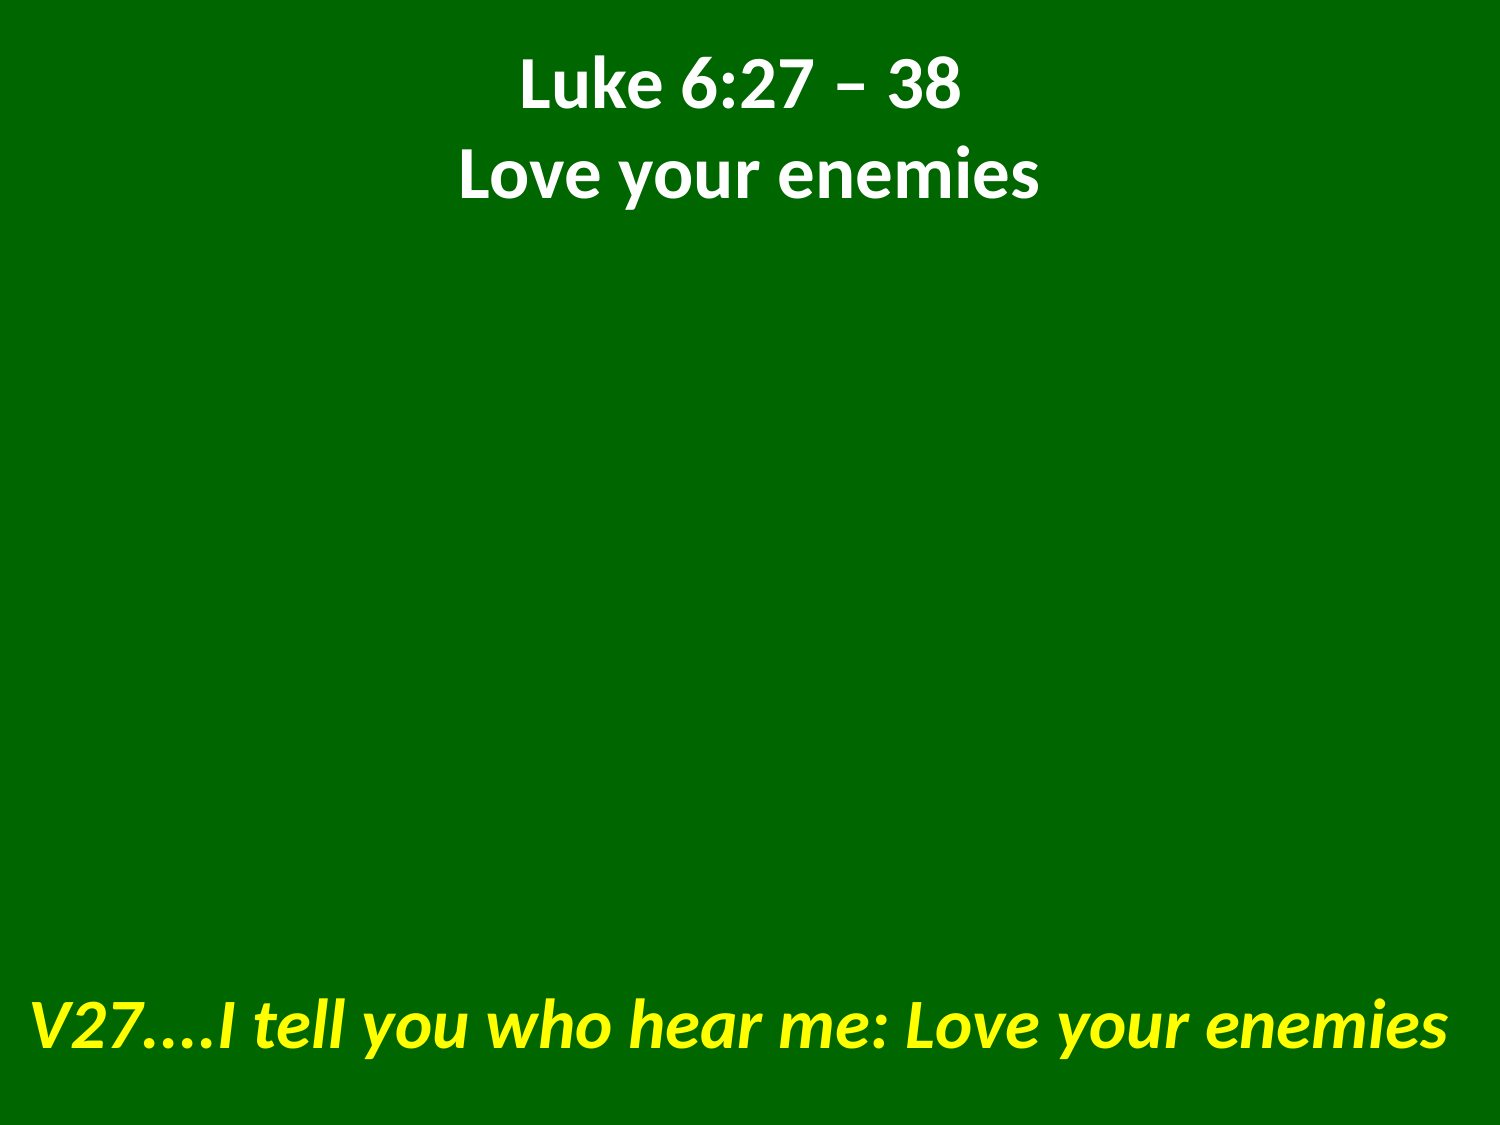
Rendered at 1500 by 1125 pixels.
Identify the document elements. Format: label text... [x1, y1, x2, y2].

subtitle Luke 6:27 – 38 Love your enemies V27....I tell you who hear me: Love your enemies [13, 26, 1487, 1112]
